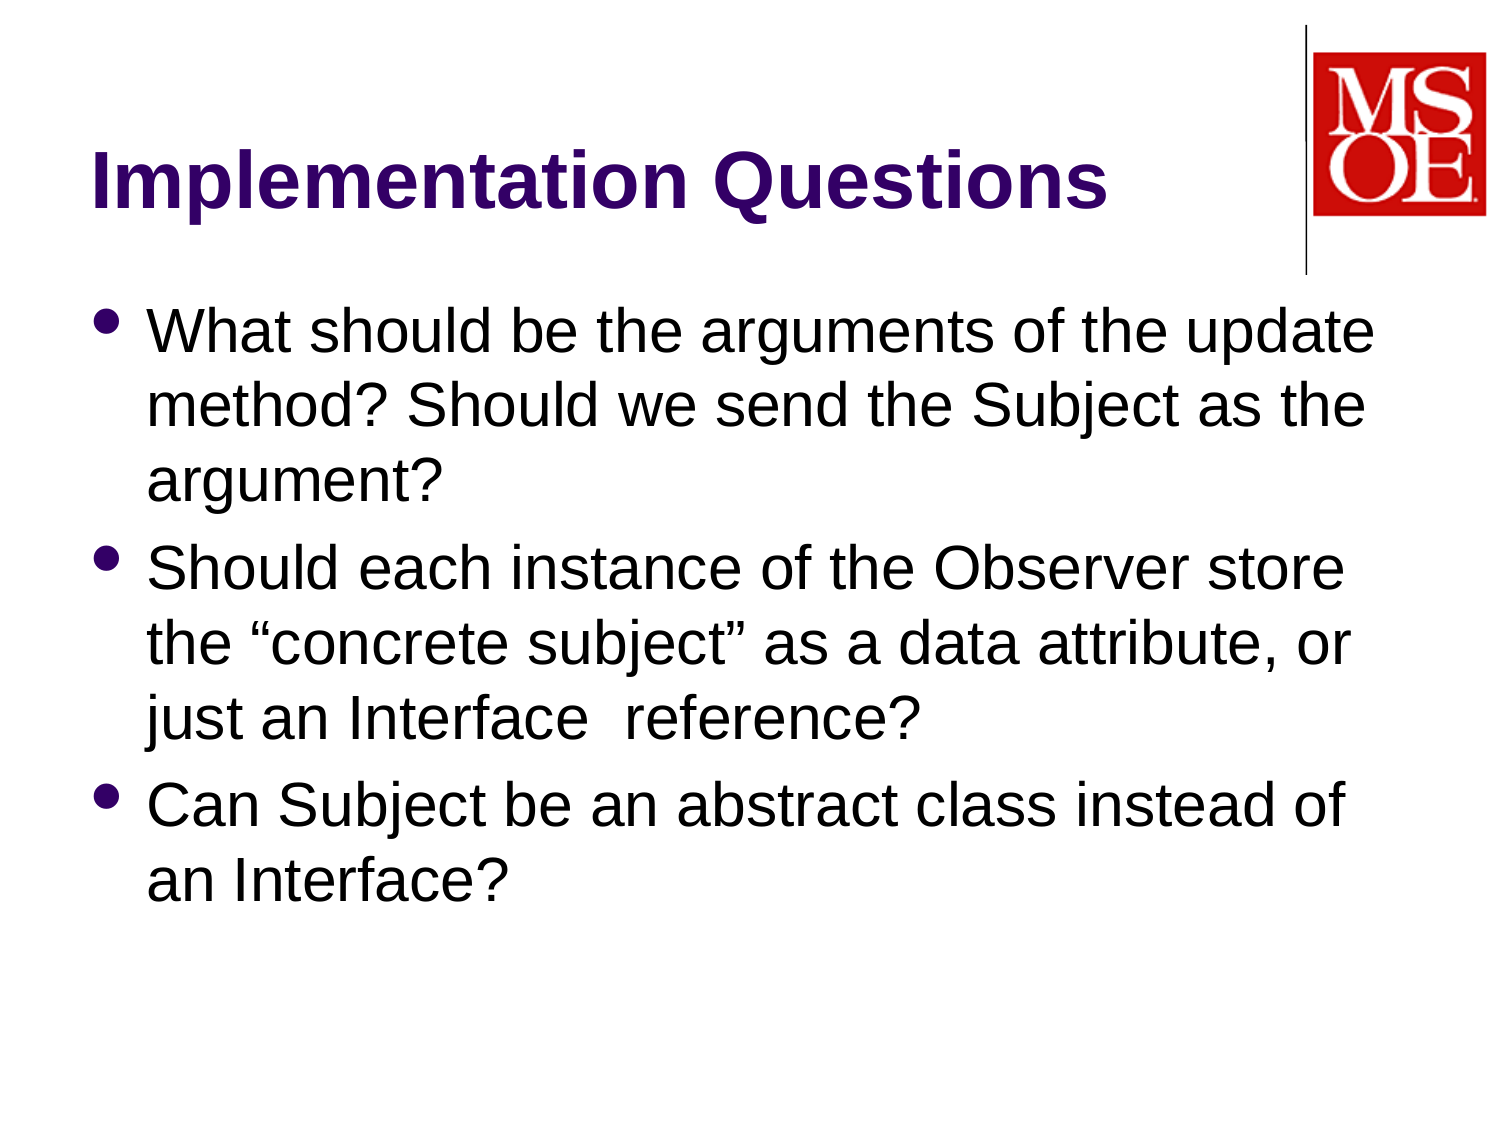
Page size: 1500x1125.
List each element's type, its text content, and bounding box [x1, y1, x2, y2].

picture [1313, 37, 1488, 232]
title Implementation Questions [74, 19, 1313, 233]
list What should be the arguments of the update method? Should we send the Subject as the argument? Should each instance of the Observer store the “concrete subject” as a data attribute, or just an Interface reference? Can Subject be an abstract class instead of an Interface? [74, 281, 1426, 1006]
